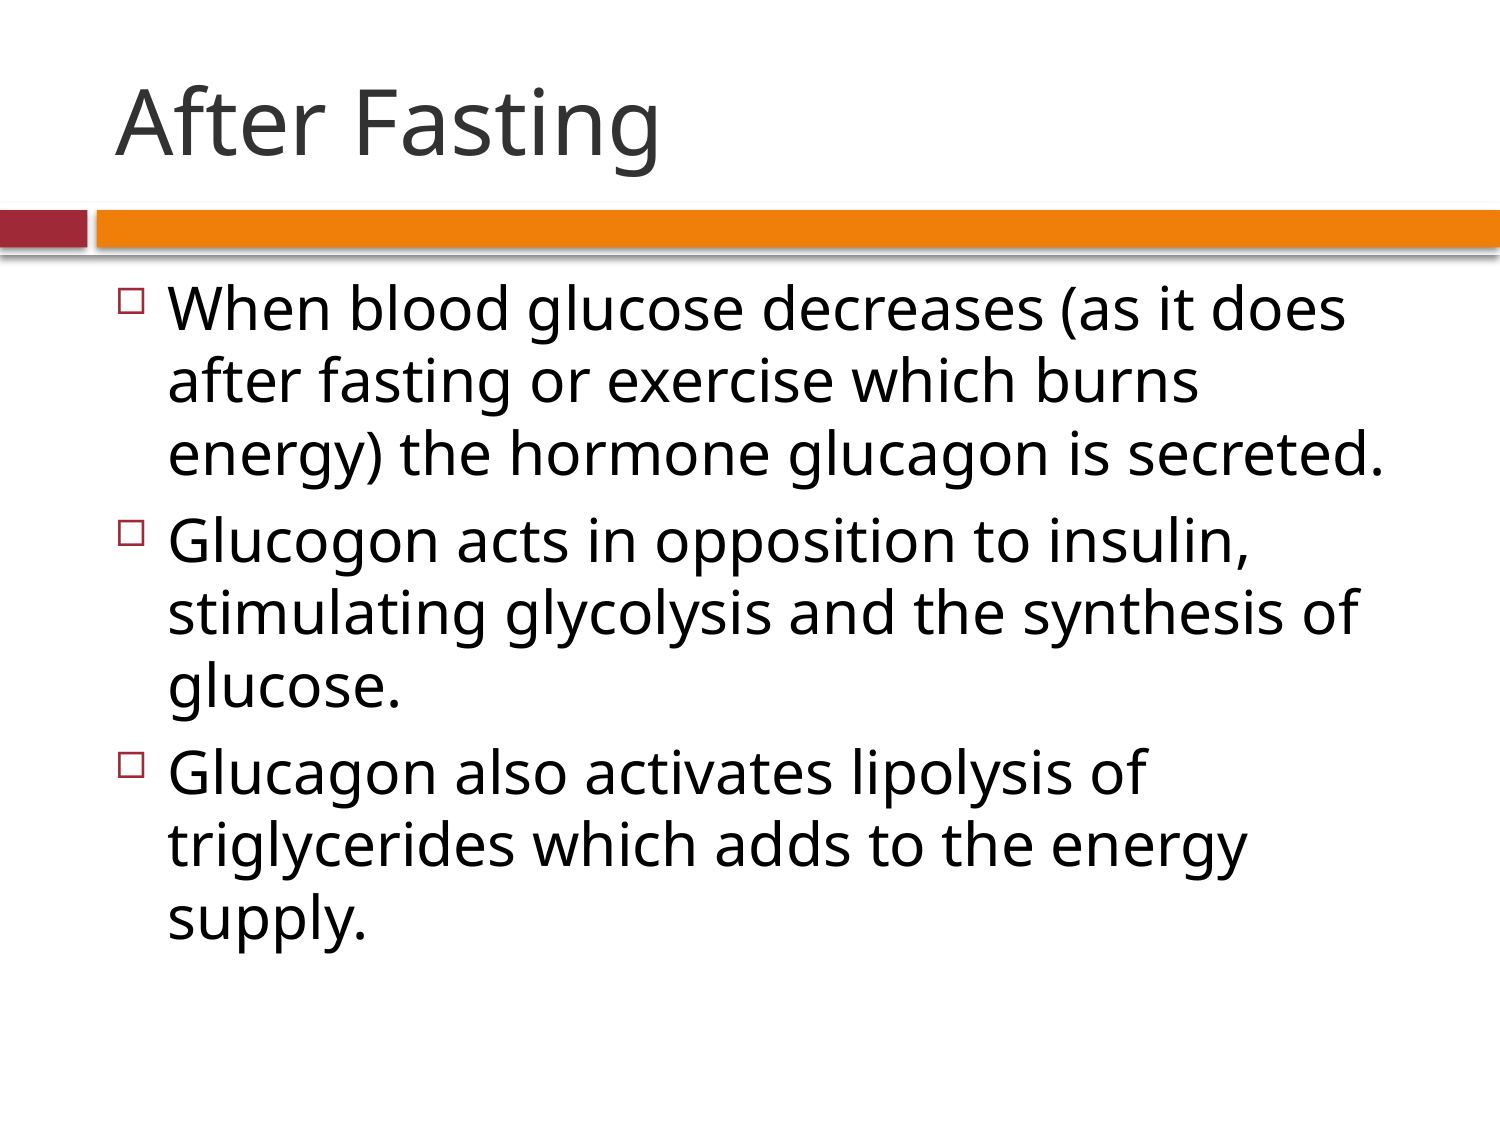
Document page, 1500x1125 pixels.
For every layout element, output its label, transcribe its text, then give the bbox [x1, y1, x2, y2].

list When blood glucose decreases (as it does after fasting or exercise which burns energy) the hormone glucagon is secreted. Glucogon acts in opposition to insulin, stimulating glycolysis and the synthesis of glucose. Glucagon also activates lipolysis of triglycerides which adds to the energy supply. [100, 262, 1438, 1000]
title After Fasting [100, 37, 1438, 200]
